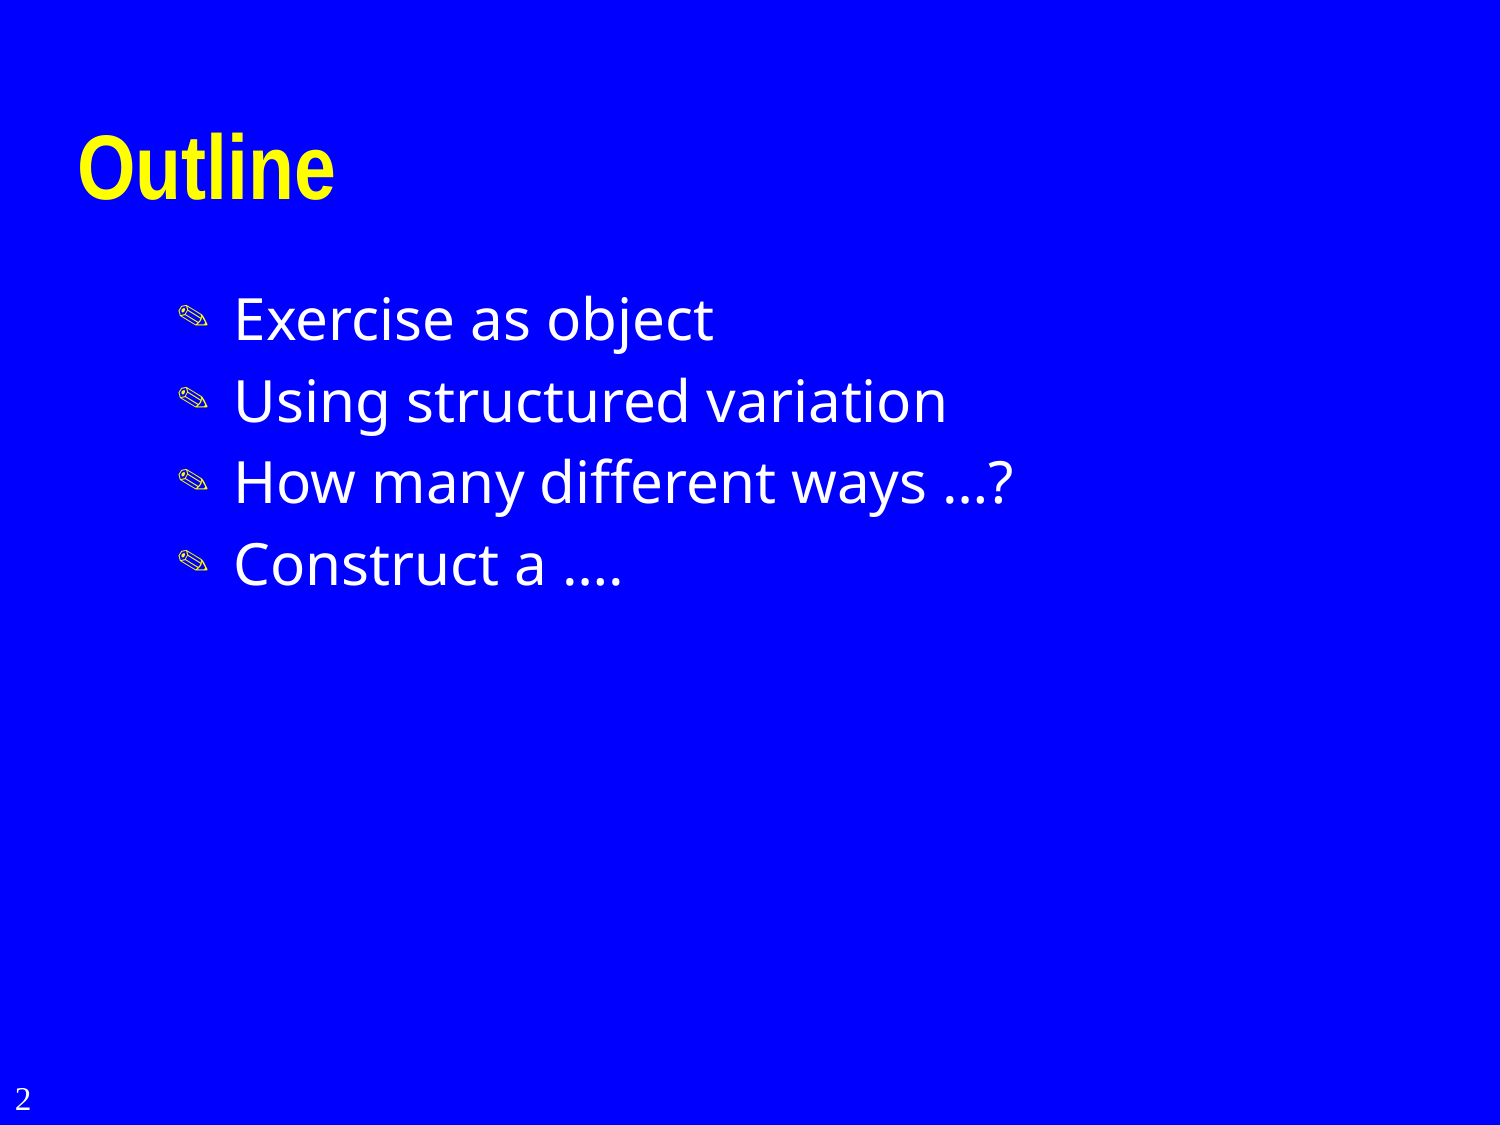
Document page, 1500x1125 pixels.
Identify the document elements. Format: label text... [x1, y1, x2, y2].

list Exercise as object Using structured variation How many different ways …? Construct a …. [161, 274, 1431, 951]
title Outline [61, 43, 1338, 226]
